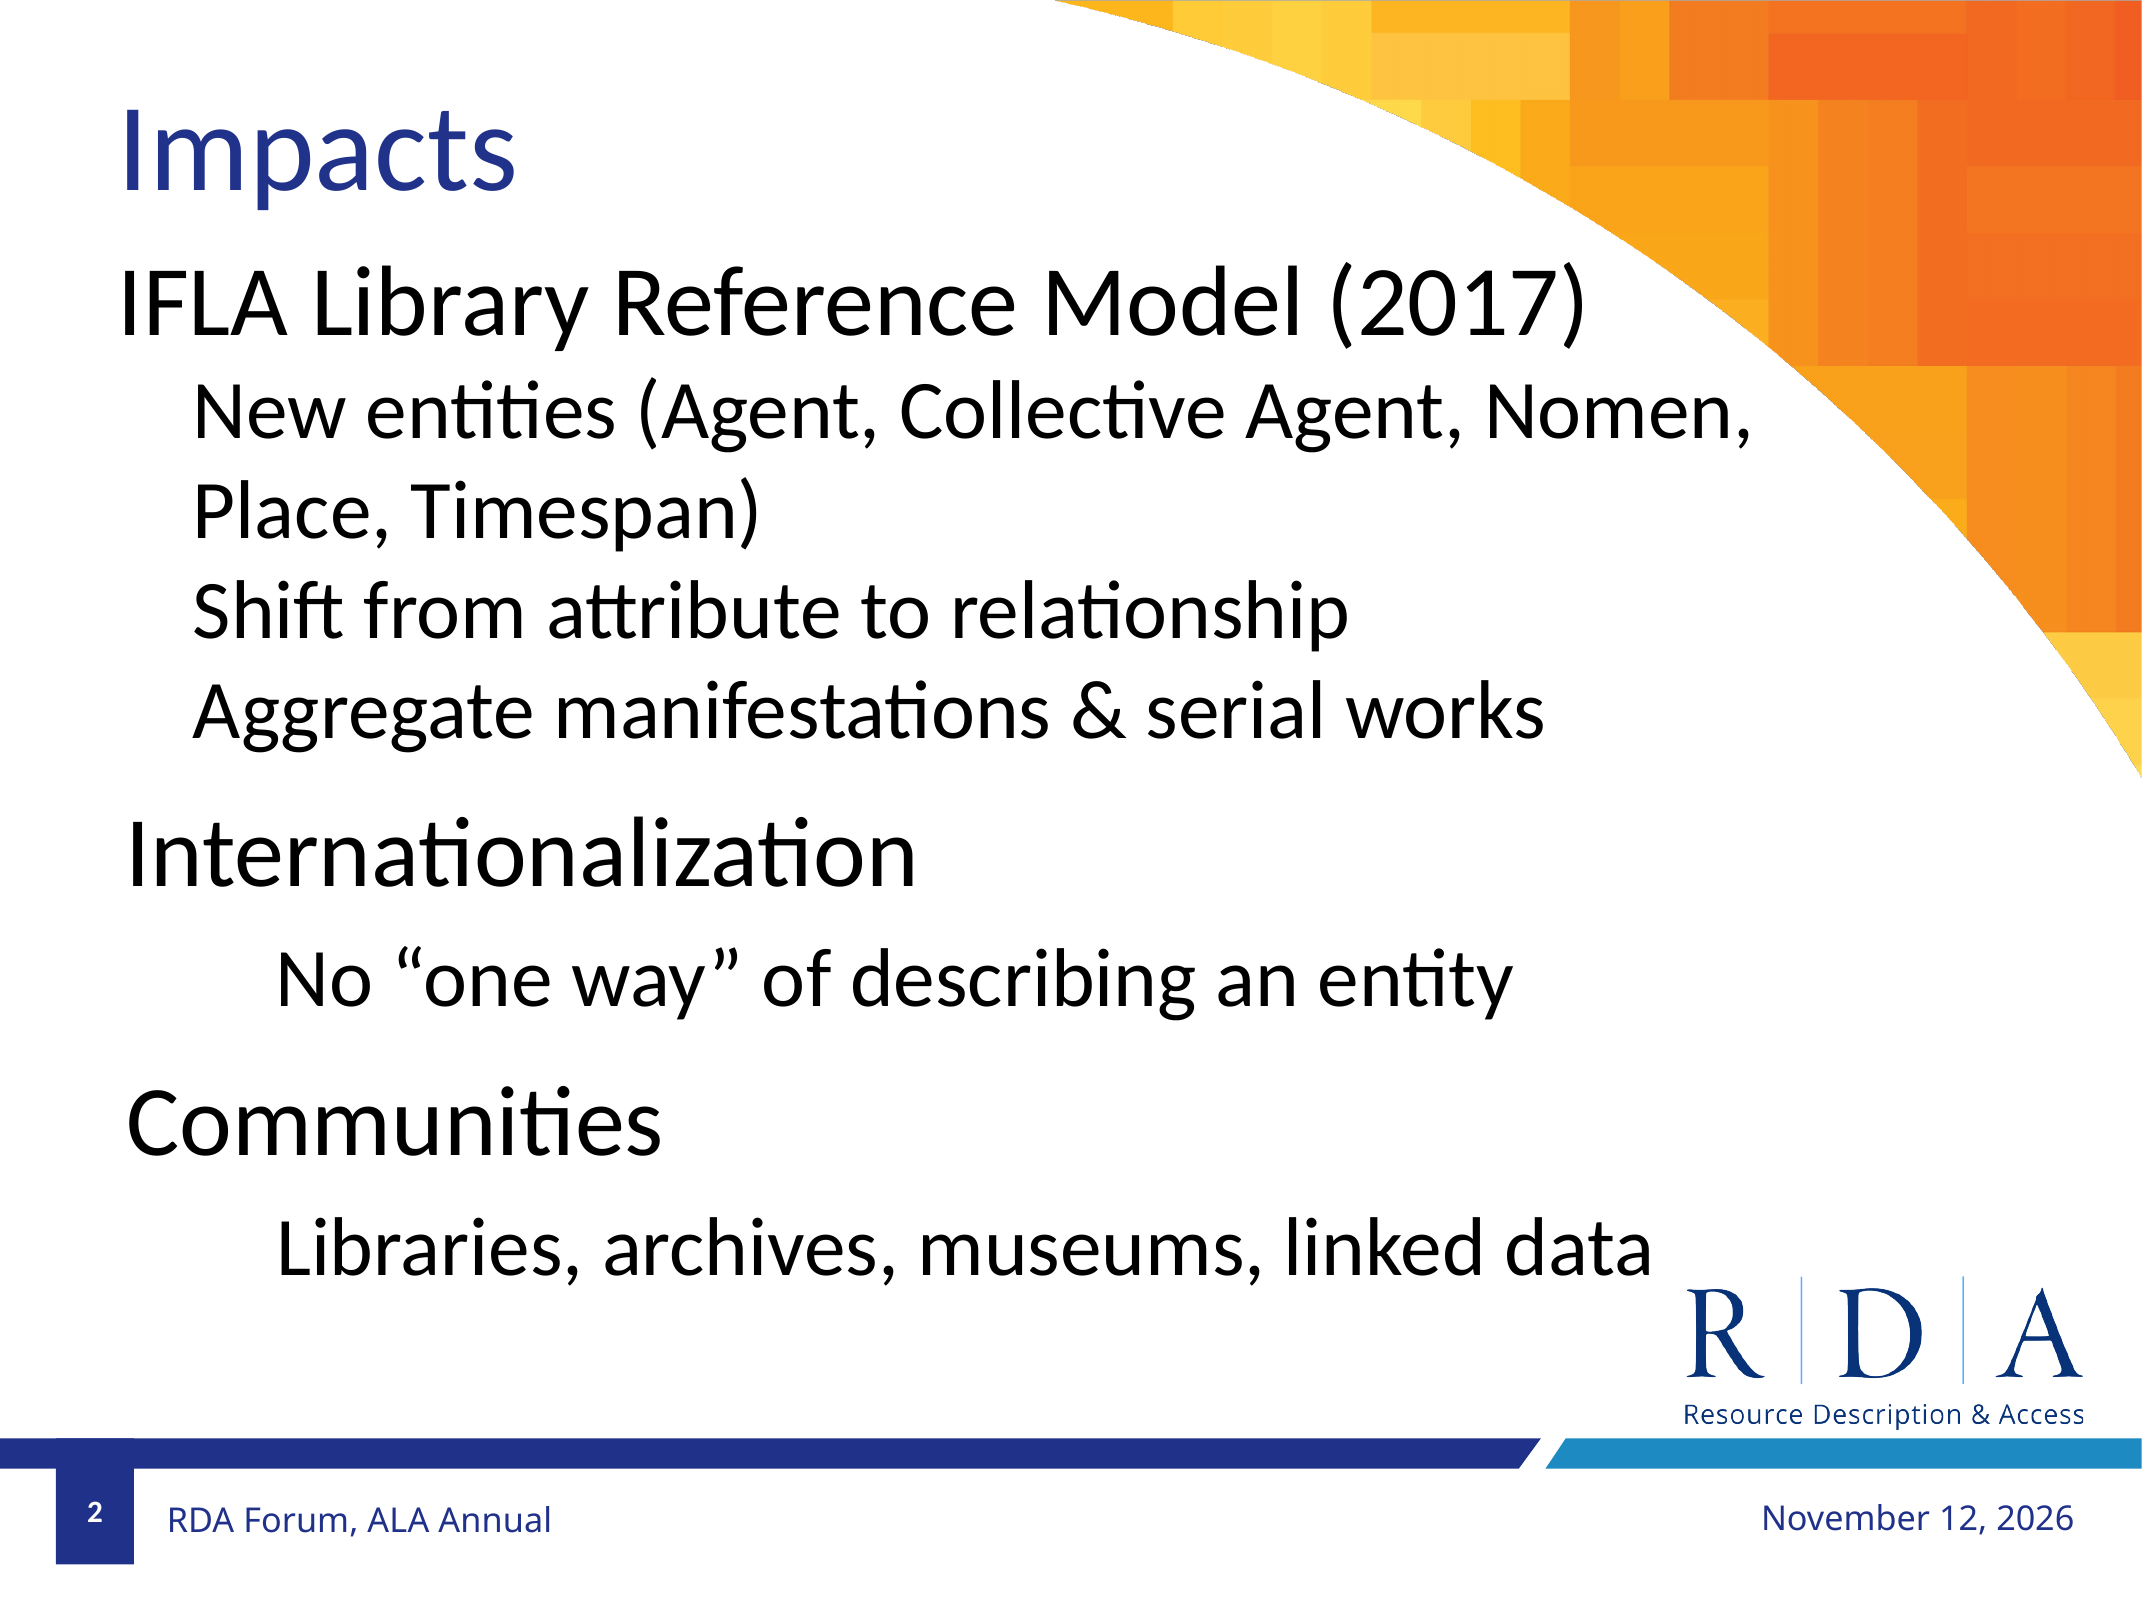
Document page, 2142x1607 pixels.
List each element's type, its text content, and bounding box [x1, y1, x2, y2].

text_box Impacts [103, 58, 934, 228]
text_box Internationalization No “one way” of describing an entity [110, 779, 1531, 1034]
slide_number 2 [56, 1468, 134, 1551]
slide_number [1540, 1478, 2090, 1561]
text_box Communities Libraries, archives, museums, linked data [111, 1048, 1671, 1303]
picture [1052, 0, 2142, 778]
picture [1685, 1276, 2084, 1430]
text_box IFLA Library Reference Model (2017) New entities (Agent, Collective Agent, Nomen, Place, Timespan) Shift from attribute to relationship Aggregate manifestations & serial works [103, 228, 1946, 763]
